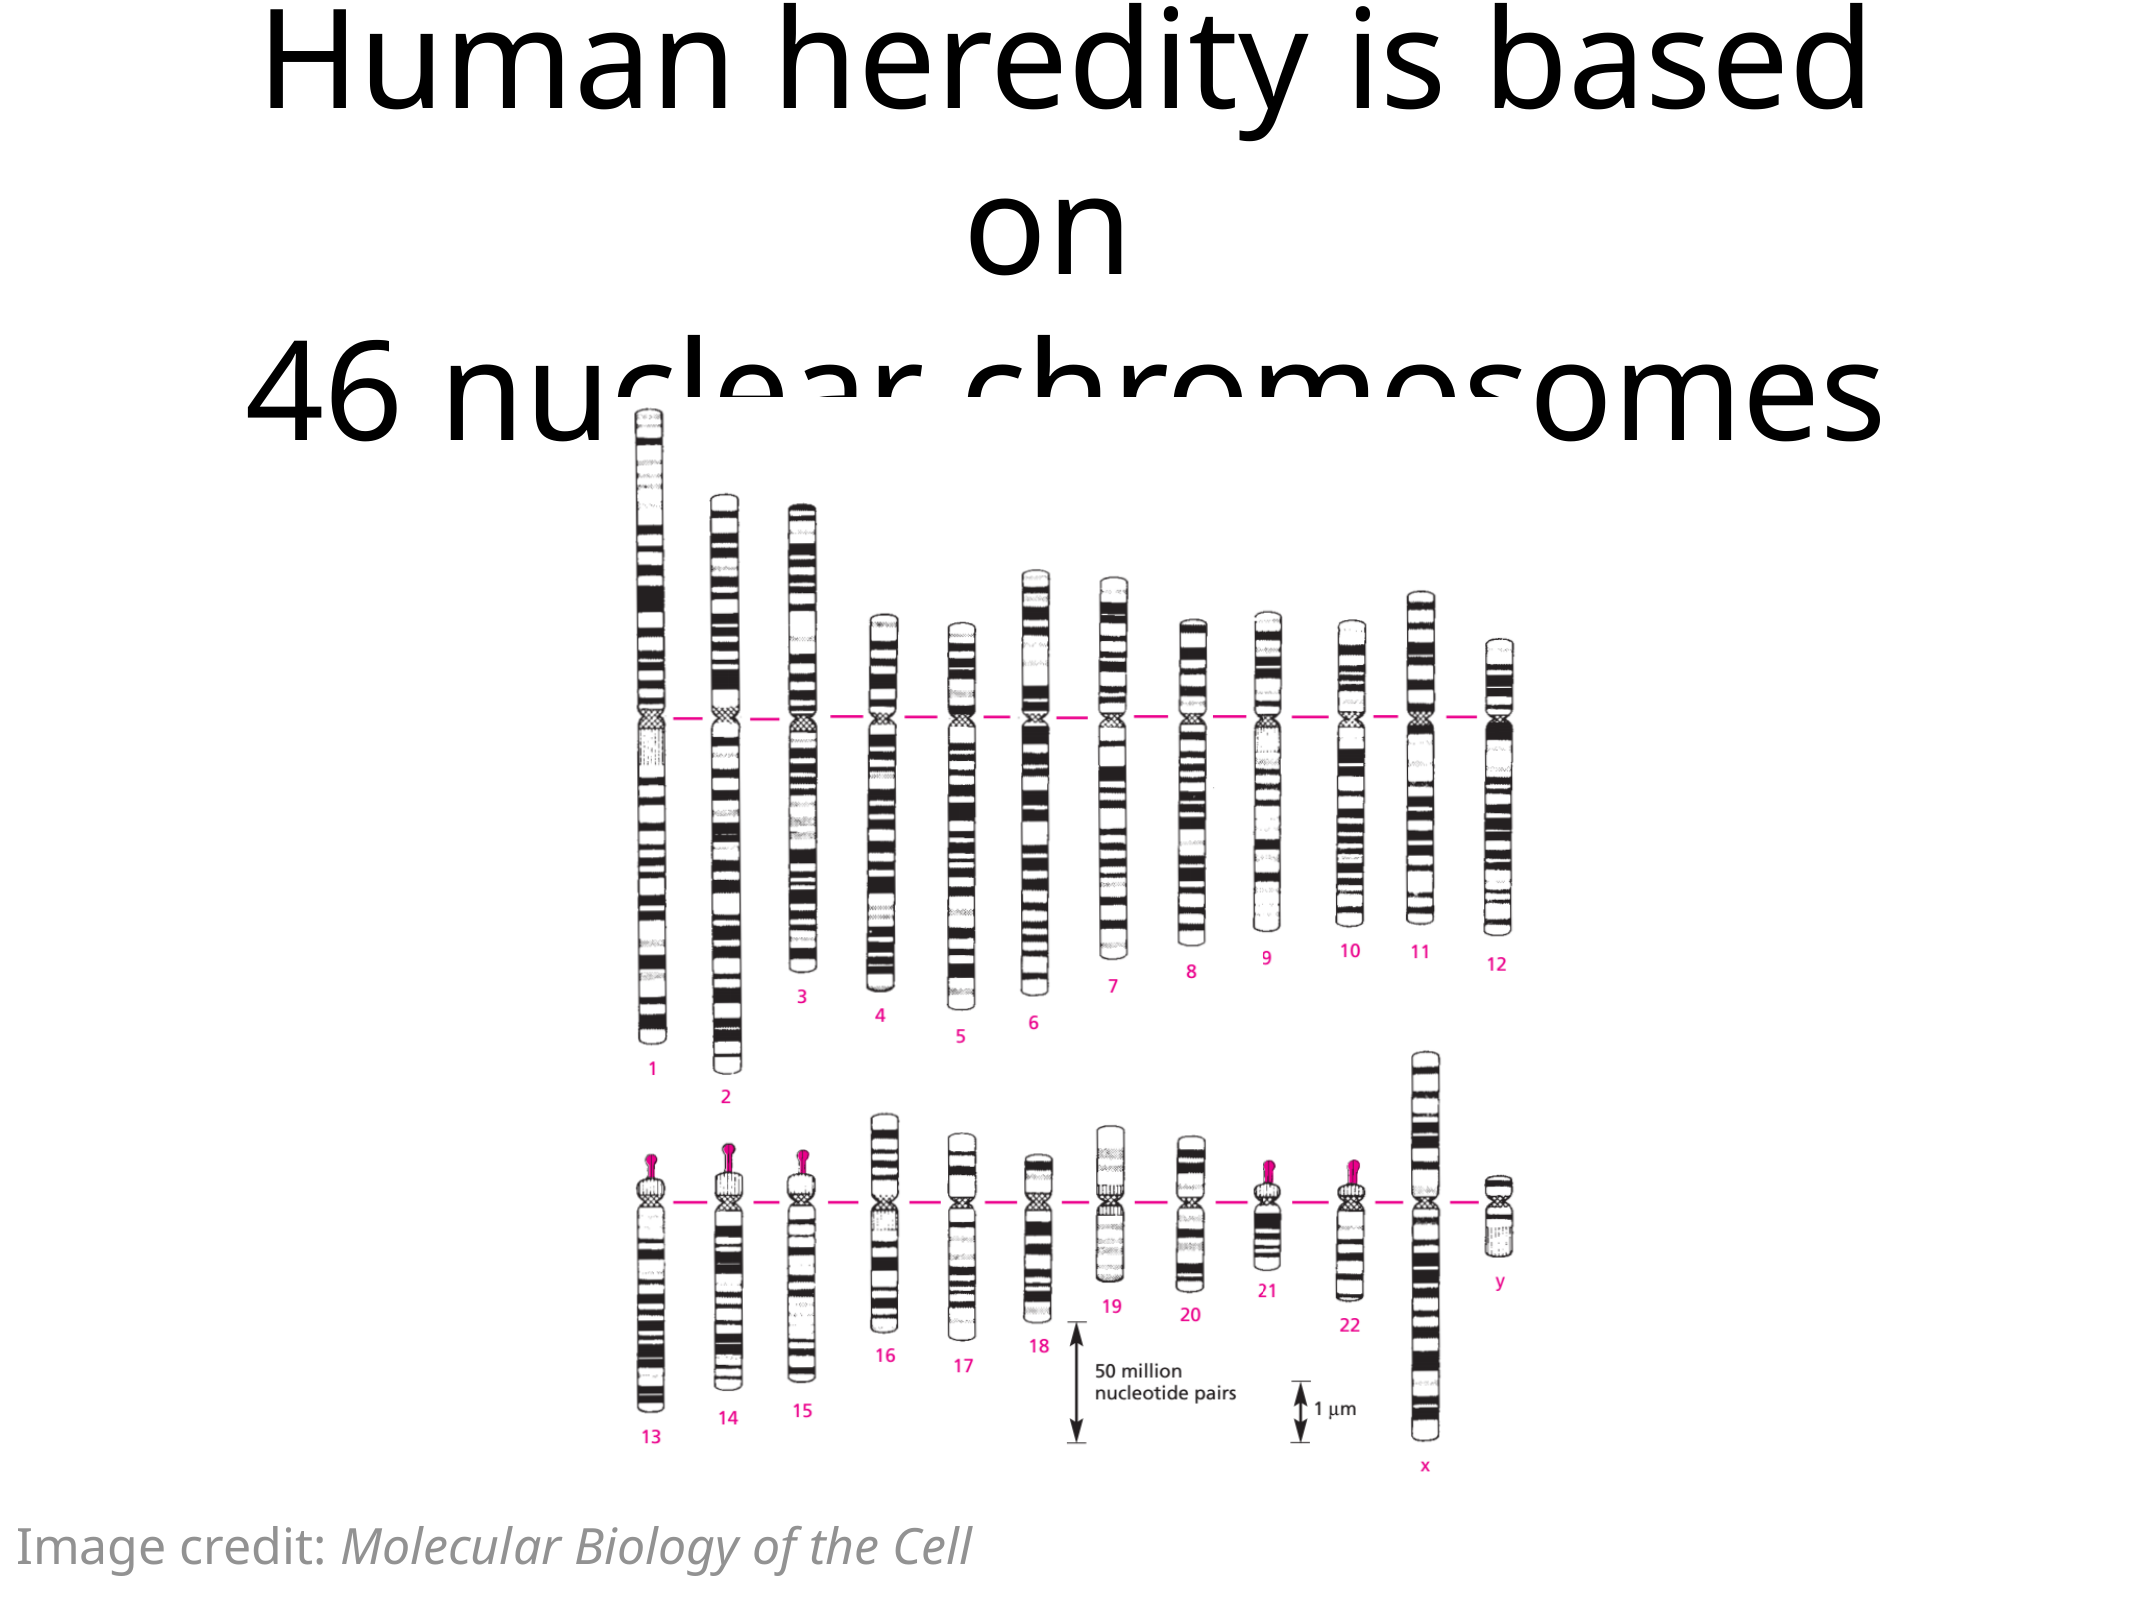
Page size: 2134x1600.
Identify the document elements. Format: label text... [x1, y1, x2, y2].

text_box Image credit: Molecular Biology of the Cell [7, 1505, 982, 1583]
title Human heredity is based on 46 nuclear chromosomes [155, 41, 1978, 397]
picture [604, 397, 1529, 1486]
